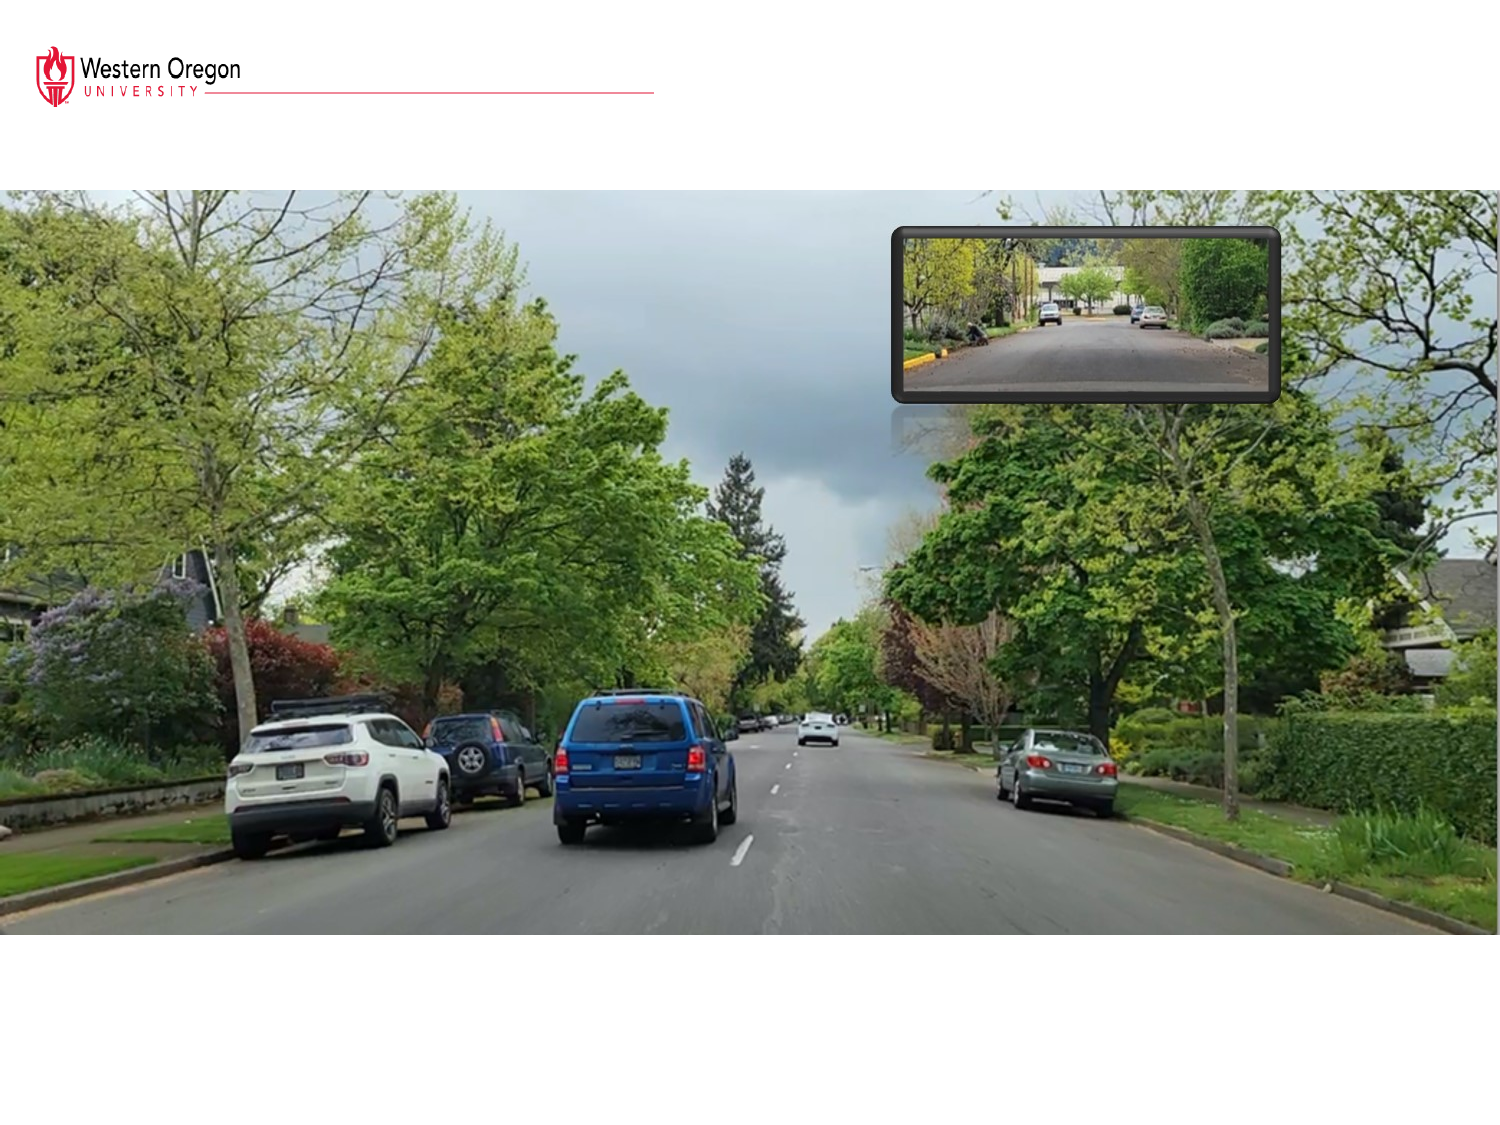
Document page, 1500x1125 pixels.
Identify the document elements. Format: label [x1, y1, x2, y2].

picture [36, 46, 654, 107]
picture [0, 190, 1500, 935]
